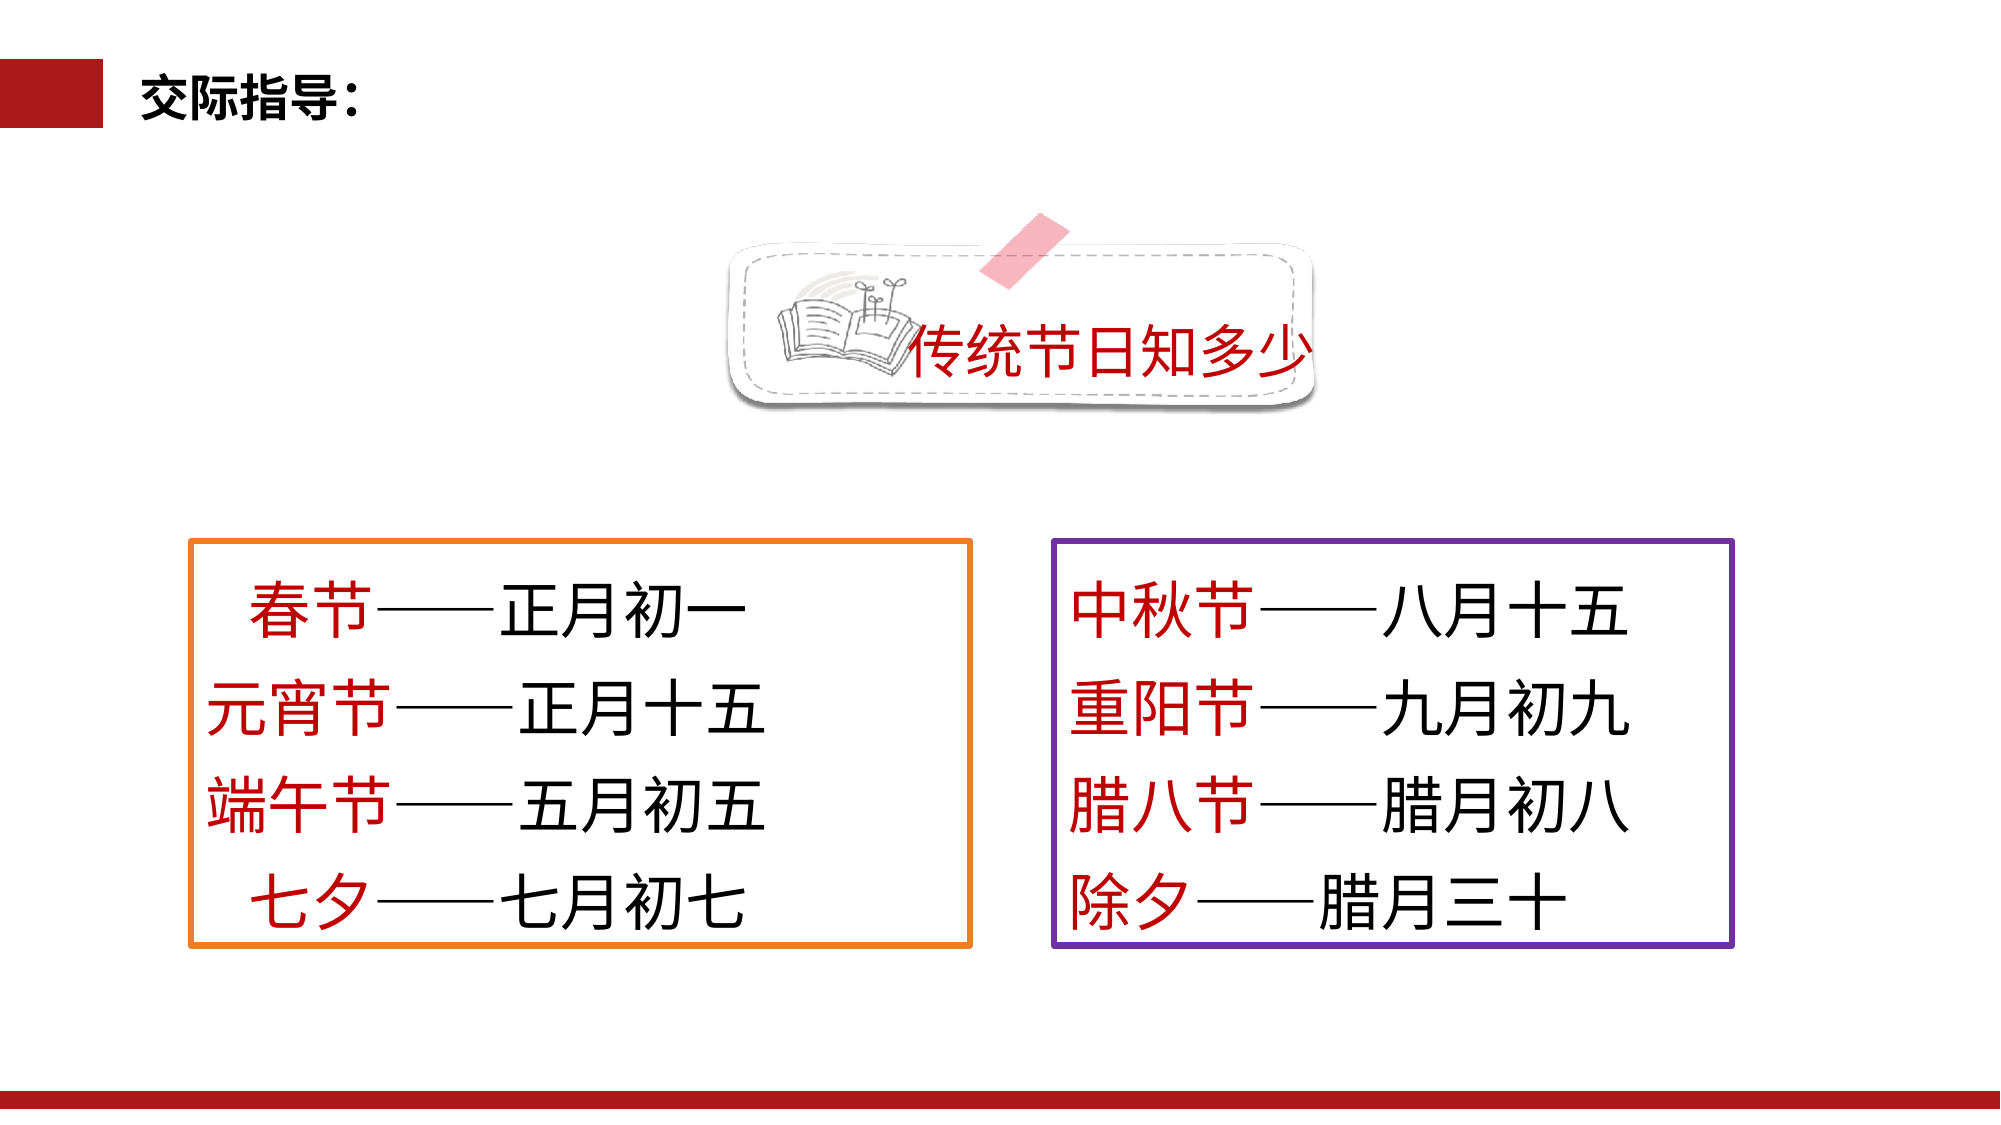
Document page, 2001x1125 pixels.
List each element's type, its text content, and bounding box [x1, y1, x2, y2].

text_box 交际指导： [124, 59, 405, 134]
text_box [723, 208, 1343, 418]
text_box 中秋节——八月十五 重阳节——九月初九 腊八节——腊月初八 除夕——腊月三十 [1054, 541, 1732, 946]
text_box 春节——正月初一 元宵节——正月十五 端午节——五月初五 七夕——七月初七 [190, 541, 971, 946]
